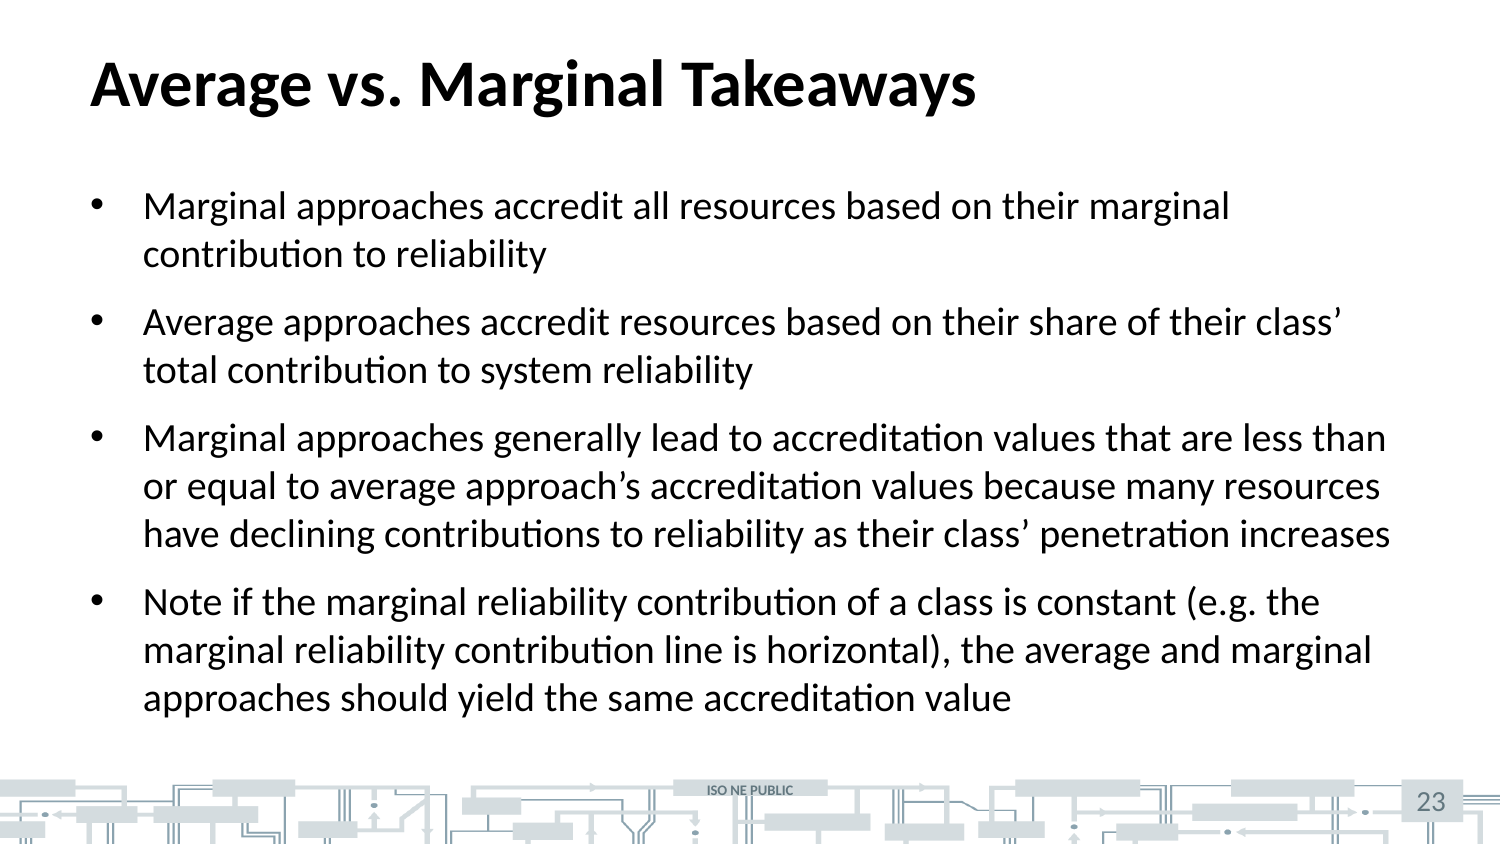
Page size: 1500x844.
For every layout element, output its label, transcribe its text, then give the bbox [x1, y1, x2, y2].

picture [0, 773, 1500, 844]
title Average vs. Marginal Takeaways [75, 9, 1425, 150]
slide_number 23 [1400, 783, 1463, 816]
list Marginal approaches accredit all resources based on their marginal contribution to reliability Average approaches accredit resources based on their share of their class’ total contribution to system reliability Marginal approaches generally lead to accreditation values that are less than or equal to average approach’s accreditation values because many resources have declining contributions to reliability as their class’ penetration increases Note if the marginal reliability contribution of a class is constant (e.g. the marginal reliability contribution line is horizontal), the average and marginal approaches should yield the same accreditation value [75, 172, 1425, 765]
